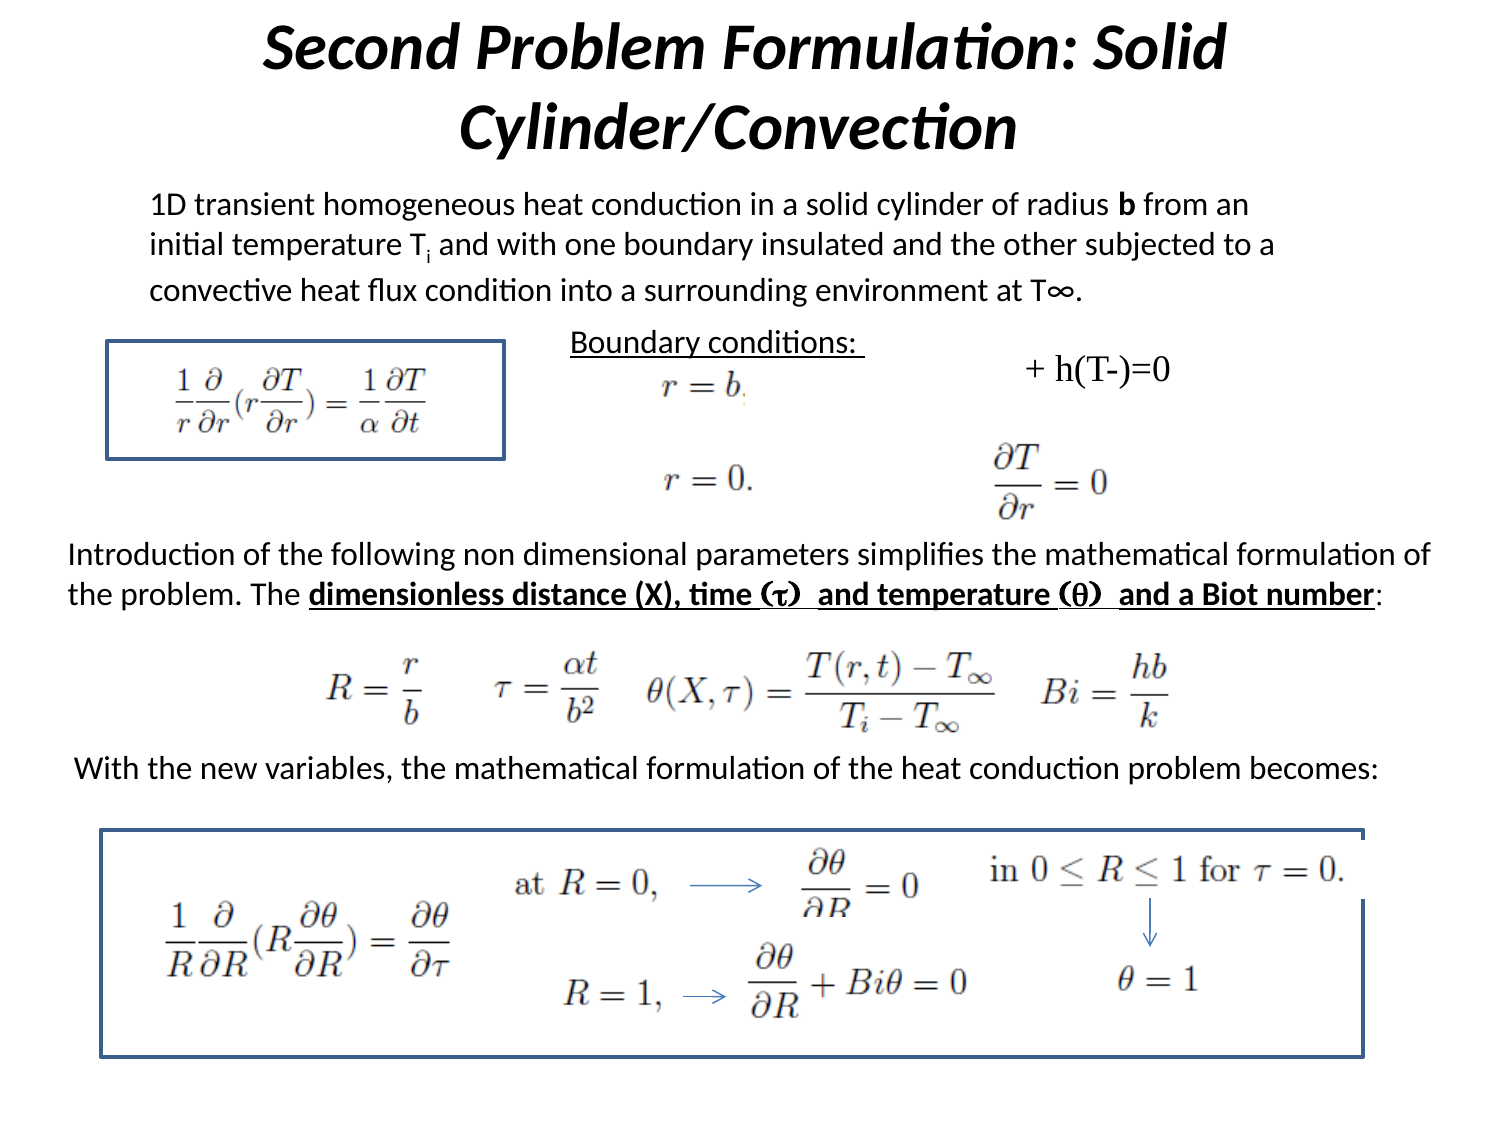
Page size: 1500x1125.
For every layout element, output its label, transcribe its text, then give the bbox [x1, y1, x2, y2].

text_box [105, 339, 506, 461]
picture [559, 964, 675, 1032]
picture [969, 840, 1366, 899]
text_box Boundary conditions: [555, 315, 881, 368]
picture [147, 885, 478, 1002]
picture [474, 626, 1200, 768]
picture [653, 368, 745, 406]
text_box [99, 828, 1365, 1059]
picture [304, 638, 463, 747]
text_box 1D transient homogeneous heat conduction in a solid cylinder of radius b from an initial temperature Ti and with one boundary insulated and the other subjected to a convective heat flux condition into a surrounding environment at T∞. [134, 174, 1299, 315]
picture [504, 854, 691, 917]
picture [717, 832, 997, 1037]
title Second Problem Formulation: Solid Cylinder/Convection [71, 0, 1422, 178]
picture [1117, 930, 1217, 1024]
picture [157, 347, 455, 453]
text_box Introduction of the following non dimensional parameters simplifies the mathematical formulation of the problem. The dimensionless distance (X), time (t) and temperature (q) and a Biot number: [52, 524, 1451, 700]
picture [660, 460, 763, 505]
picture [969, 424, 1125, 541]
text_box With the new variables, the mathematical formulation of the heat conduction problem becomes: [59, 739, 1455, 794]
